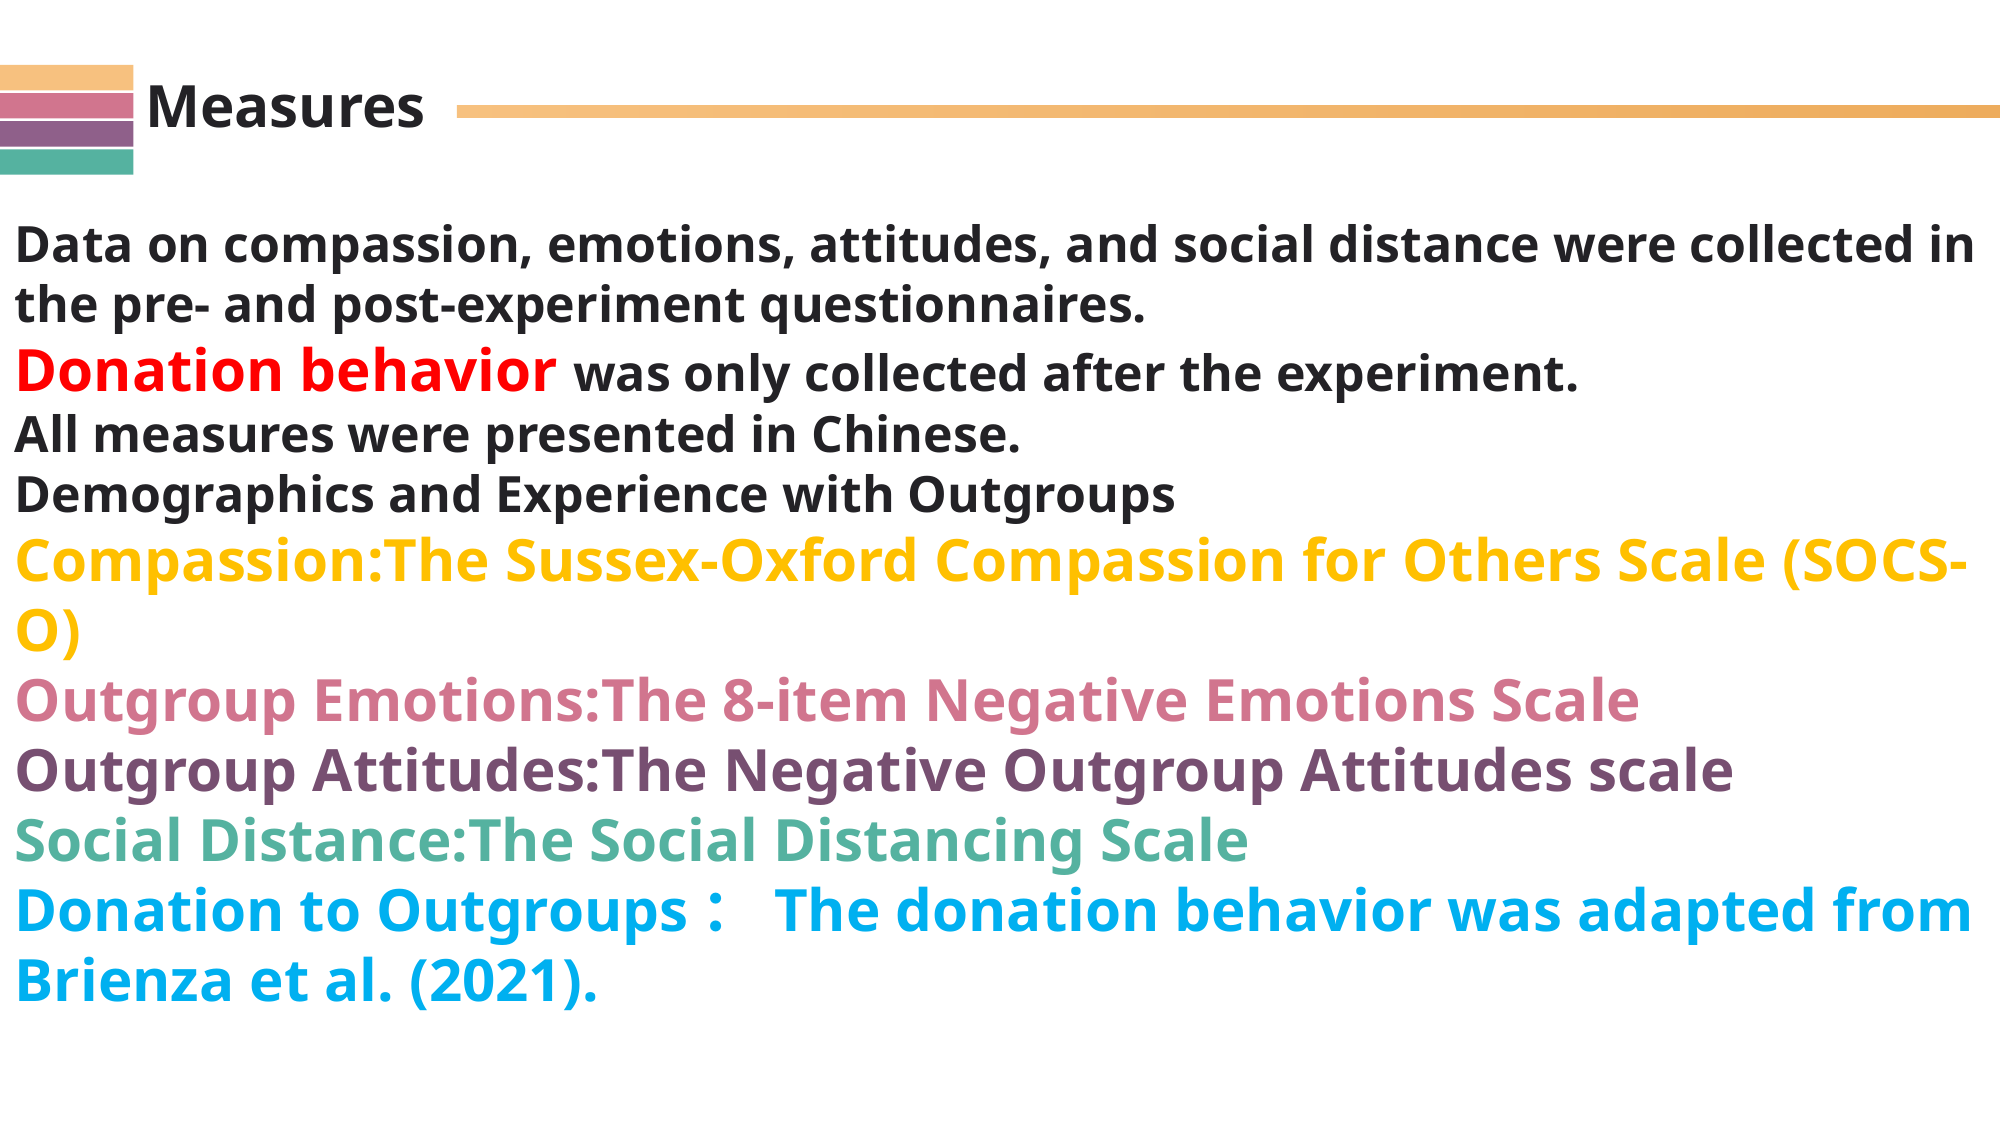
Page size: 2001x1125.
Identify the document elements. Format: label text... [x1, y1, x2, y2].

text_box Data on compassion, emotions, attitudes, and social distance were collected in the pre- and post-experiment questionnaires. Donation behavior was only collected after the experiment. All measures were presented in Chinese. Demographics and Experience with Outgroups Compassion:The Sussex-Oxford Compassion for Others Scale (SOCS-O) Outgroup Emotions:The 8-item Negative Emotions Scale Outgroup Attitudes:The Negative Outgroup Attitudes scale Social Distance:The Social Distancing Scale Donation to Outgroups：The donation behavior was adapted from Brienza et al. (2021). [0, 205, 1993, 1049]
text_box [0, 62, 2000, 175]
